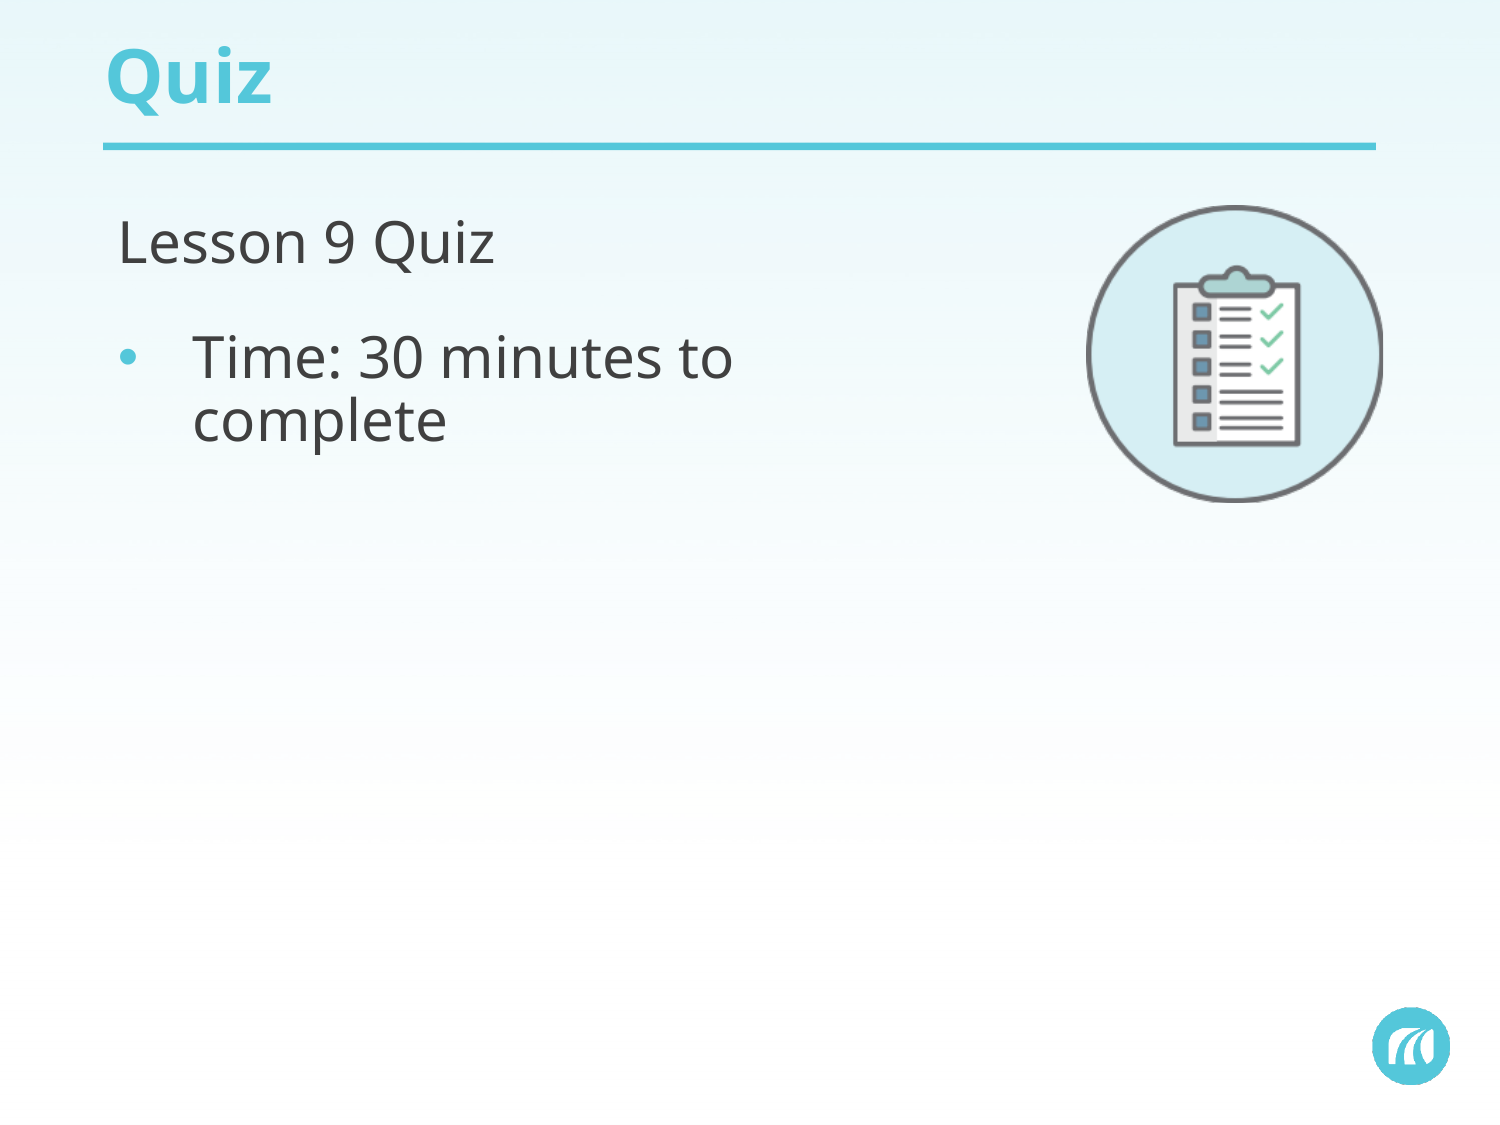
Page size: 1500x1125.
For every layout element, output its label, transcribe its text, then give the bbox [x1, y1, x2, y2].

list Lesson 9 Quiz Time: 30 minutes to complete [103, 205, 1020, 987]
title Quiz [89, 4, 1384, 154]
picture [1370, 1005, 1452, 1087]
